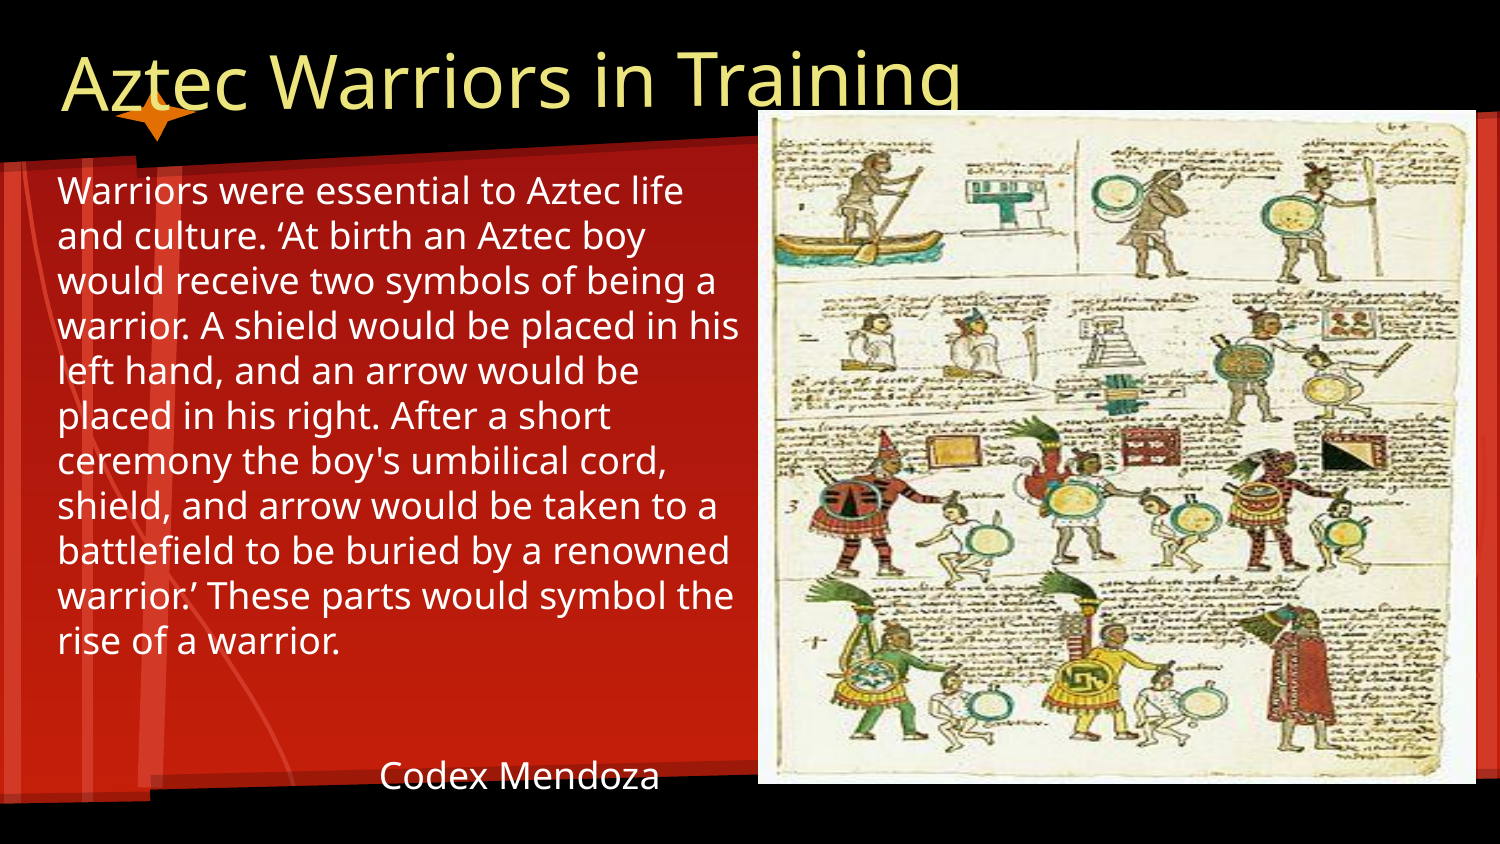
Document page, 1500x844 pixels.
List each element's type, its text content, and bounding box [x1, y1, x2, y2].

title Aztec Warriors in Training [45, 0, 1395, 151]
list Warriors were essential to Aztec life and culture. ‘At birth an Aztec boy would receive two symbols of being a warrior. A shield would be placed in his left hand, and an arrow would be placed in his right. After a short ceremony the boy's umbilical cord, shield, and arrow would be taken to a battlefield to be buried by a renowned warrior.’ These parts would symbol the rise of a warrior. Codex Mendoza [42, 151, 753, 784]
picture [758, 109, 1476, 784]
